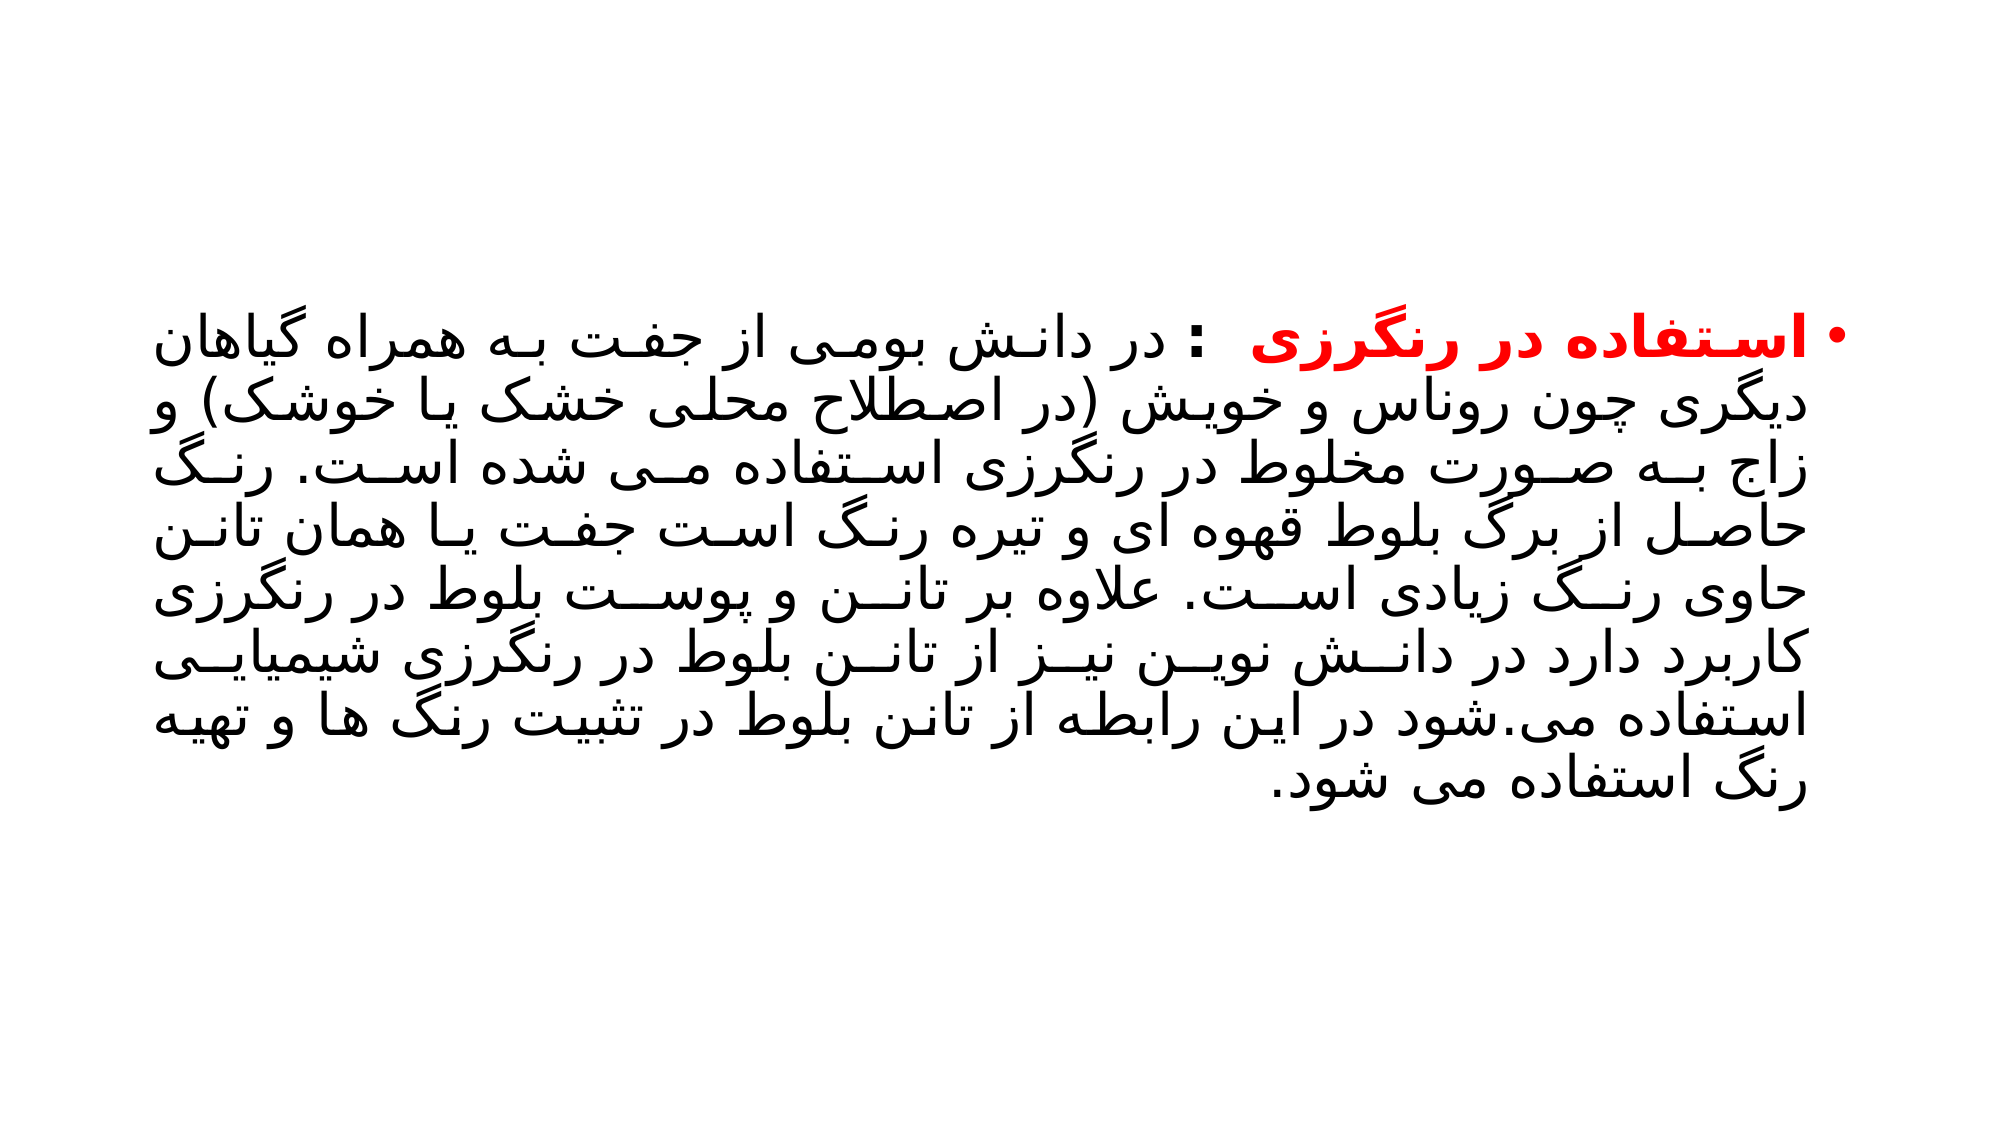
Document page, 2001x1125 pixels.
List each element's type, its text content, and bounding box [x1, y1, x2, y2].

list استفاده در رنگرزی : در دانش بومی از جفت به همراه گیاهان دیگری چون روناس و خویش (در اصطلاح محلی خشک یا خوشک) و زاج به صورت مخلوط در رنگرزی استفاده می شده است. رنگ حاصل از برگ بلوط قهوه ای و تیره رنگ است جفت یا همان تانن حاوی رنگ زیادی است. علاوه بر تانن و پوست بلوط در رنگرزی کاربرد دارد در دانش نوین نیز از تانن بلوط در رنگرزی شیمیایی استفاده می.شود در این رابطه از تانن بلوط در تثبیت رنگ ها و تهیه رنگ استفاده می شود. [137, 299, 1863, 1014]
